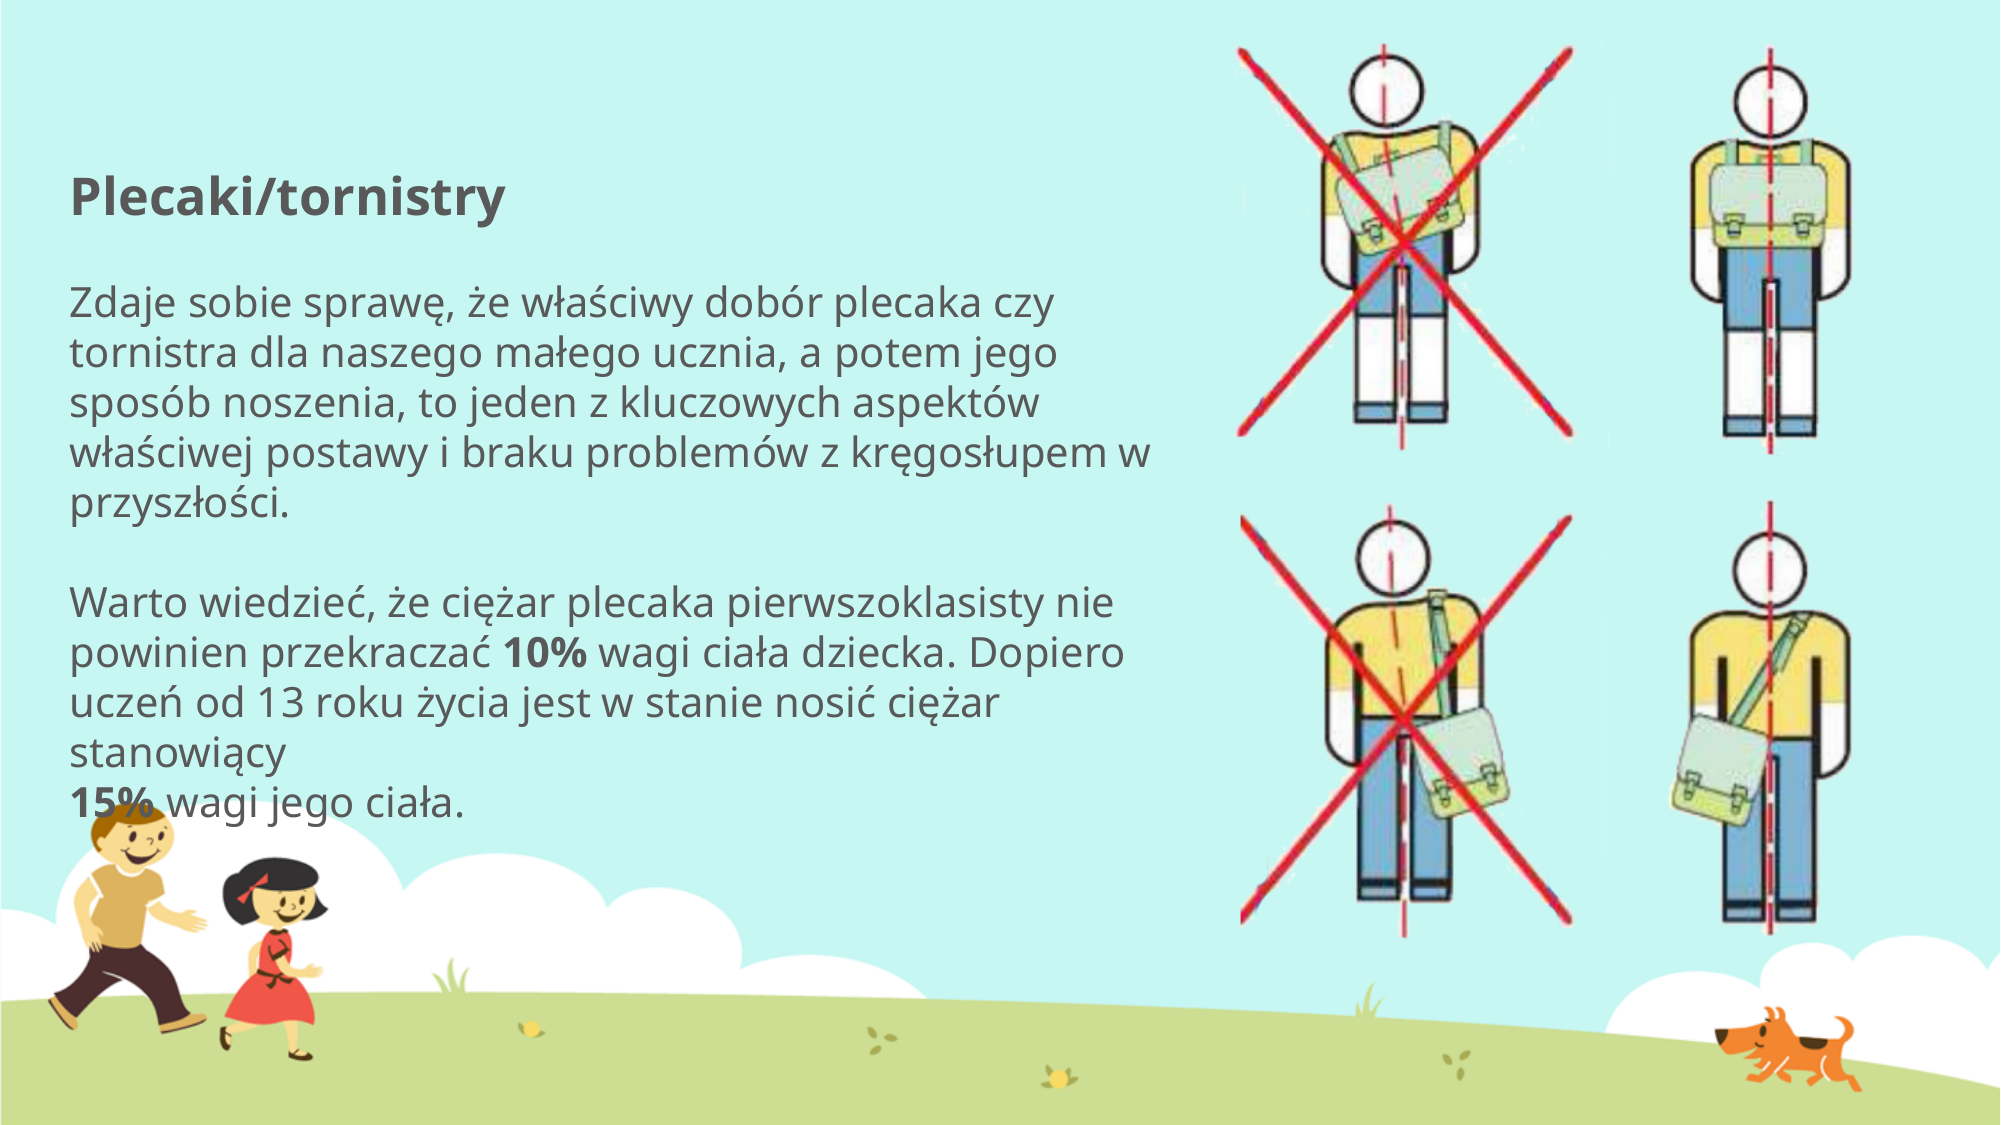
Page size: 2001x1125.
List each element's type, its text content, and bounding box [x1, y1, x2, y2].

picture [0, 0, 2001, 1125]
text_box Plecaki/tornistry Zdaje sobie sprawę, że właściwy dobór plecaka czy tornistra dla naszego małego ucznia, a potem jego sposób noszenia, to jeden z kluczowych aspektów właściwej postawy i braku problemów z kręgosłupem w przyszłości. Warto wiedzieć, że ciężar plecaka pierwszoklasisty nie powinien przekraczać 10% wagi ciała dziecka. Dopiero uczeń od 13 roku życia jest w stanie nosić ciężar stanowiący 15% wagi jego ciała. [55, 156, 1200, 834]
